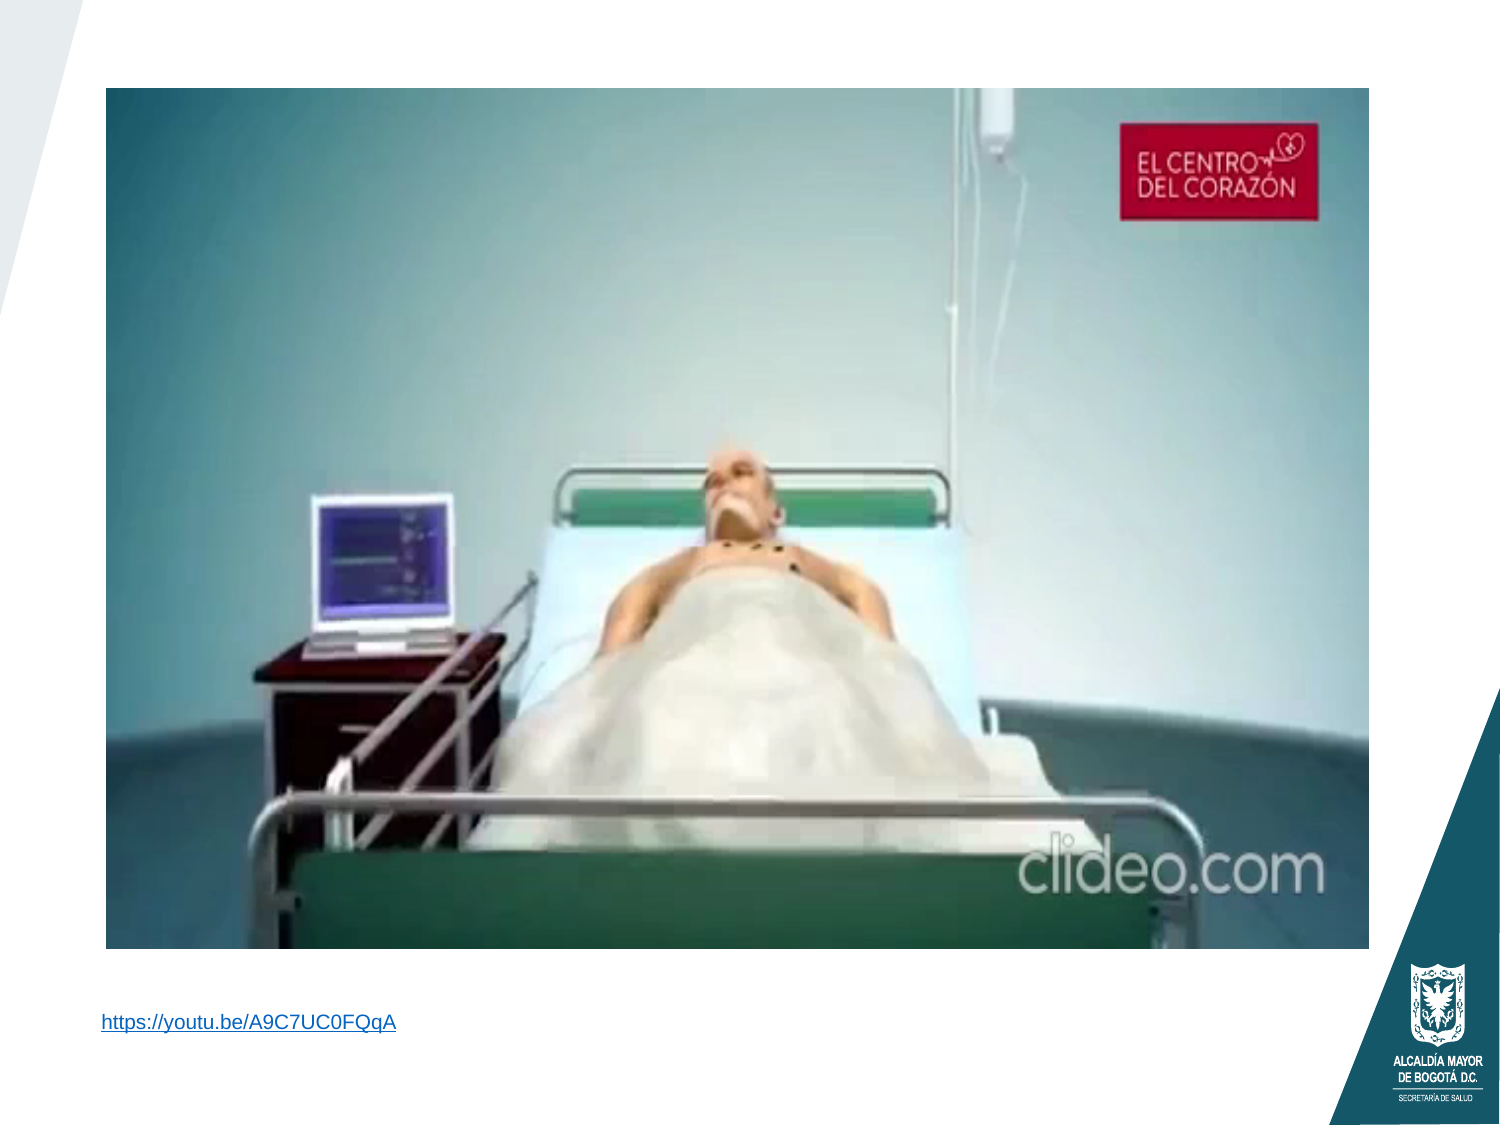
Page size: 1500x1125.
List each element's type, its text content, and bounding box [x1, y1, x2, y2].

text_box https://youtu.be/A9C7UC0FQqA [86, 1000, 667, 1066]
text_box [106, 88, 1369, 950]
